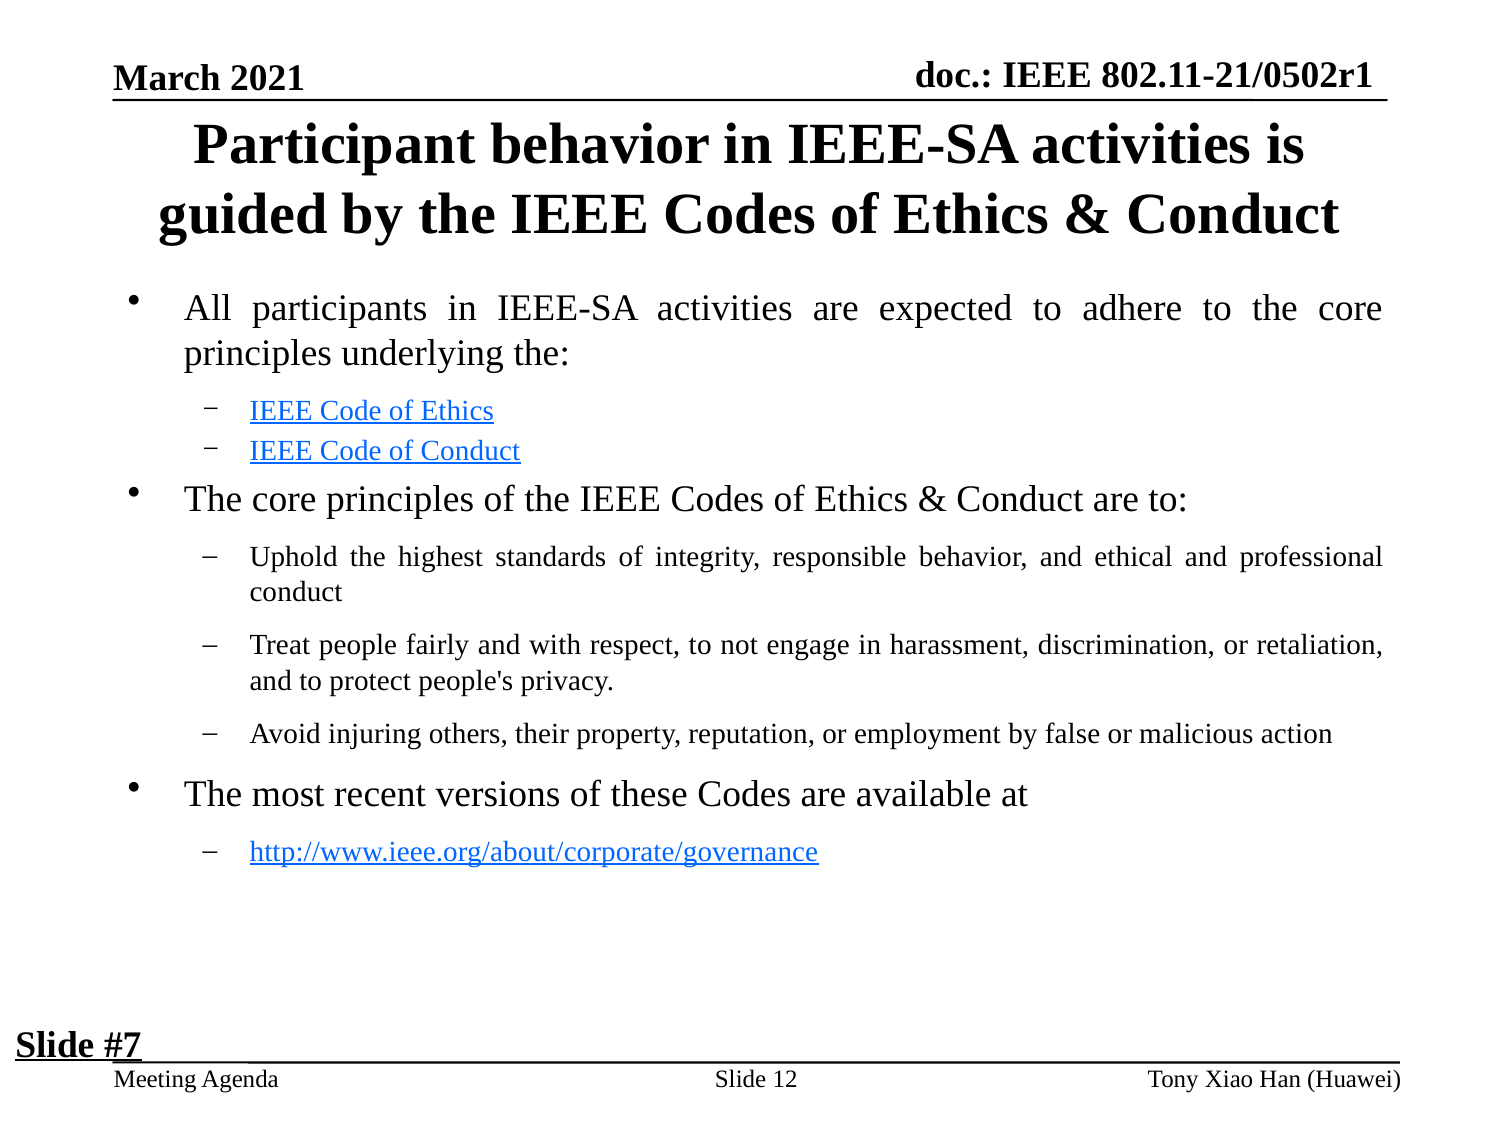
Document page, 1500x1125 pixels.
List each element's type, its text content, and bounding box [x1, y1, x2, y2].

list All participants in IEEE-SA activities are expected to adhere to the core principles underlying the: IEEE Code of Ethics IEEE Code of Conduct The core principles of the IEEE Codes of Ethics & Conduct are to: Uphold the highest standards of integrity, responsible behavior, and ethical and professional conduct Treat people fairly and with respect, to not engage in harassment, discrimination, or retaliation, and to protect people's privacy. Avoid injuring others, their property, reputation, or employment by false or malicious action The most recent versions of these Codes are available at http://www.ieee.org/about/corporate/governance [112, 275, 1400, 1038]
footer Tony Xiao Han (Huawei) [987, 1061, 1402, 1093]
text_box Participant behavior in IEEE-SA activities is guided by the IEEE Codes of Ethics & Conduct [112, 87, 1388, 263]
slide_number Slide 12 [712, 1061, 800, 1093]
text_box Slide #7 [0, 1012, 157, 1073]
